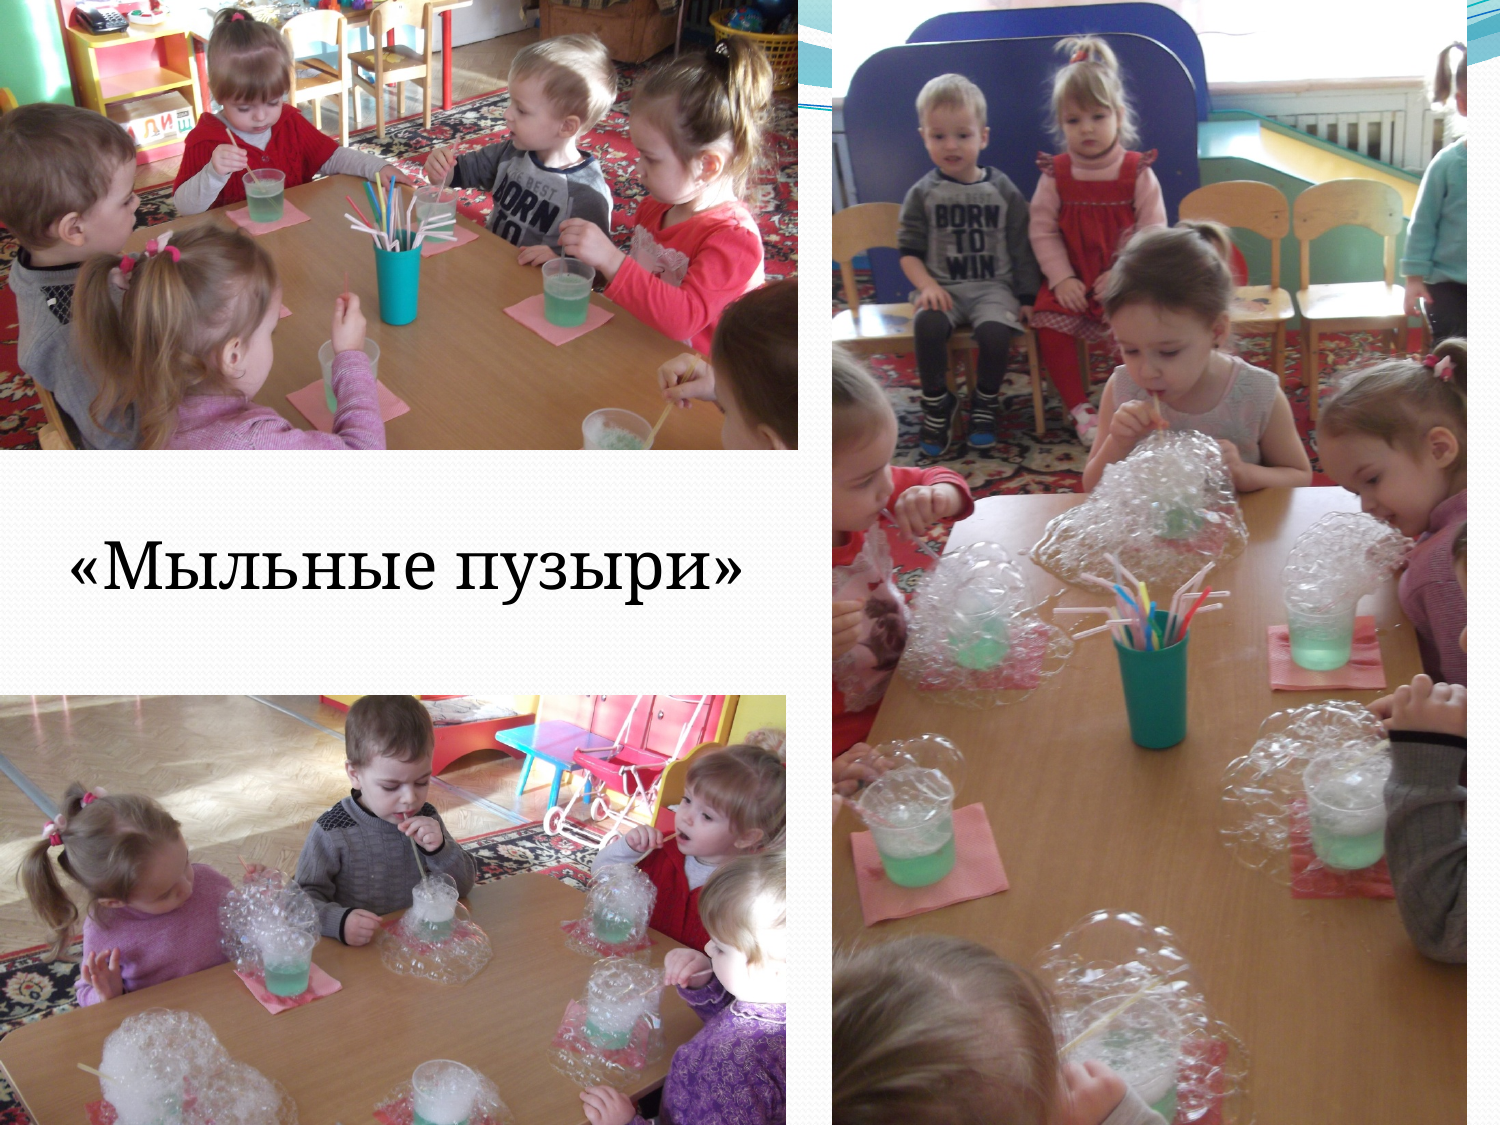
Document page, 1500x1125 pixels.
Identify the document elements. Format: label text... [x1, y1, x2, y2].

picture [0, 695, 786, 1125]
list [0, 0, 798, 450]
text_box «Мыльные пузыри» [53, 515, 762, 610]
picture [832, 0, 1467, 1125]
